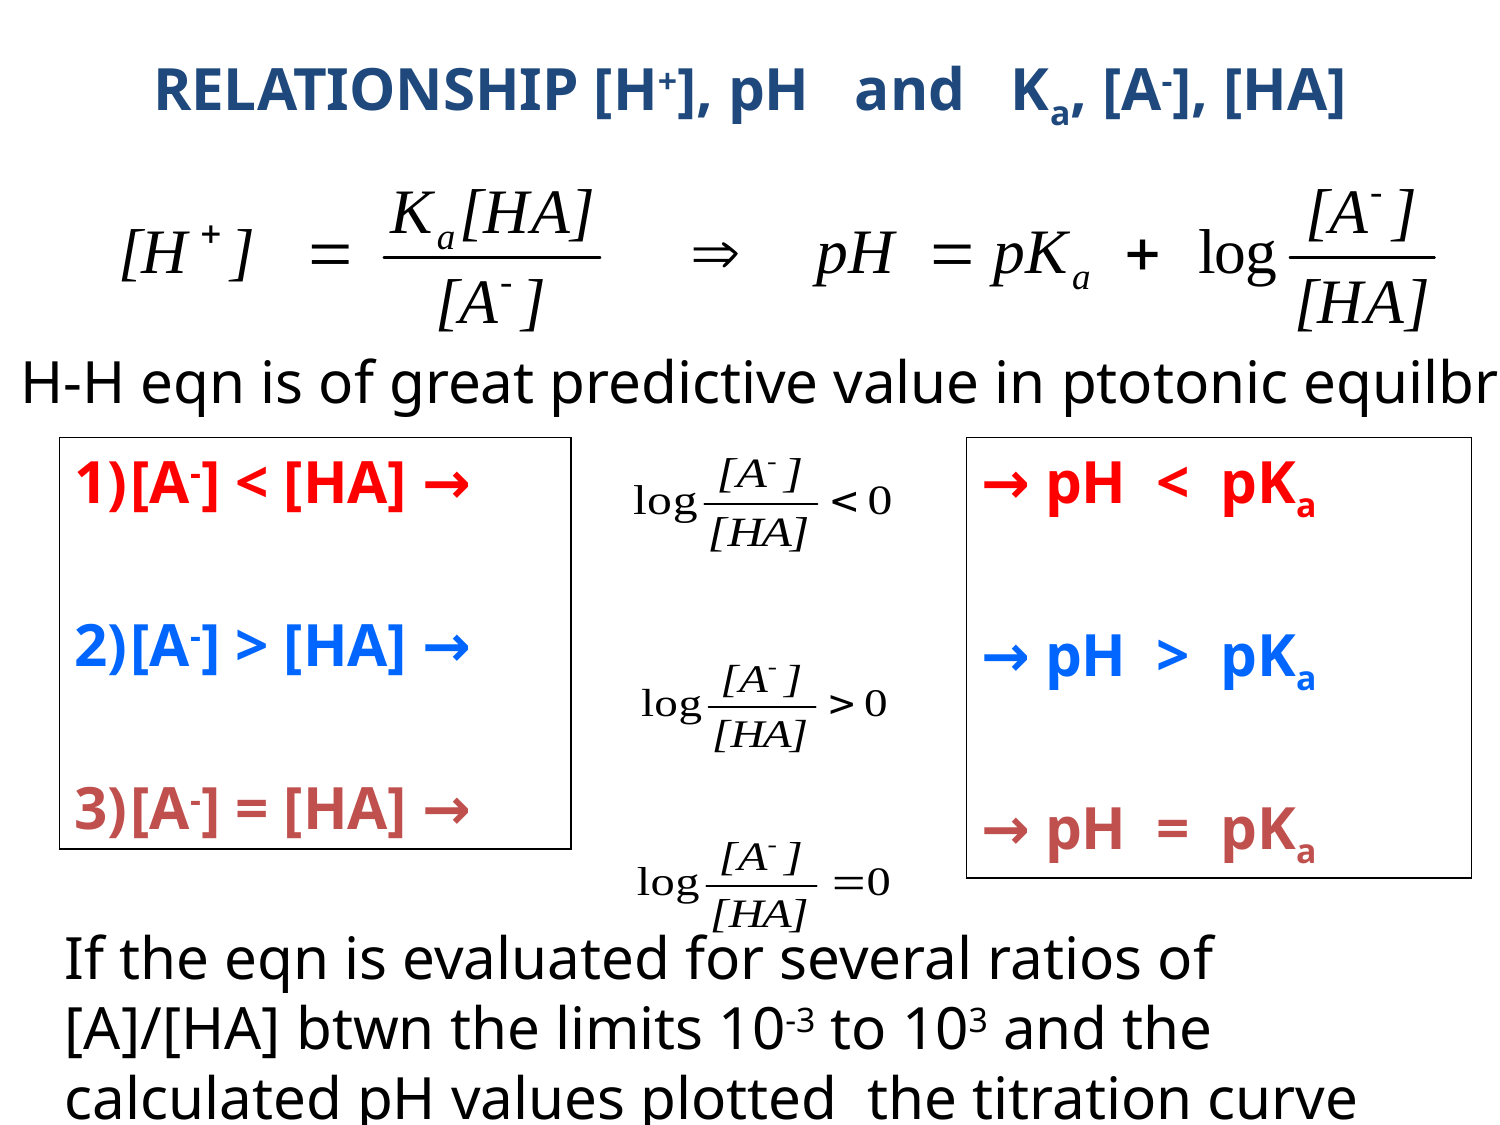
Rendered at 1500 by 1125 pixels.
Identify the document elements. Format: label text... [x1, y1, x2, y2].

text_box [91, 162, 1449, 348]
text_box H-H eqn is of great predictive value in ptotonic equilbria [5, 337, 1500, 423]
text_box If the eqn is evaluated for several ratios of [A]/[HA] btwn the limits 10-3 to 103 and the calculated pH values plotted the titration curve is obtained [50, 913, 1410, 1125]
text_box [A-] < [HA] → [A-] > [HA] → [A-] = [HA] → [59, 437, 572, 849]
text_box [634, 647, 894, 763]
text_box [626, 441, 900, 563]
text_box → pH < pKa → pH > pKa → pH = pKa [966, 437, 1472, 878]
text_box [629, 824, 897, 944]
text_box RELATIONSHIP [H+], pH and Ka, [A-], [HA] [74, 45, 1425, 233]
